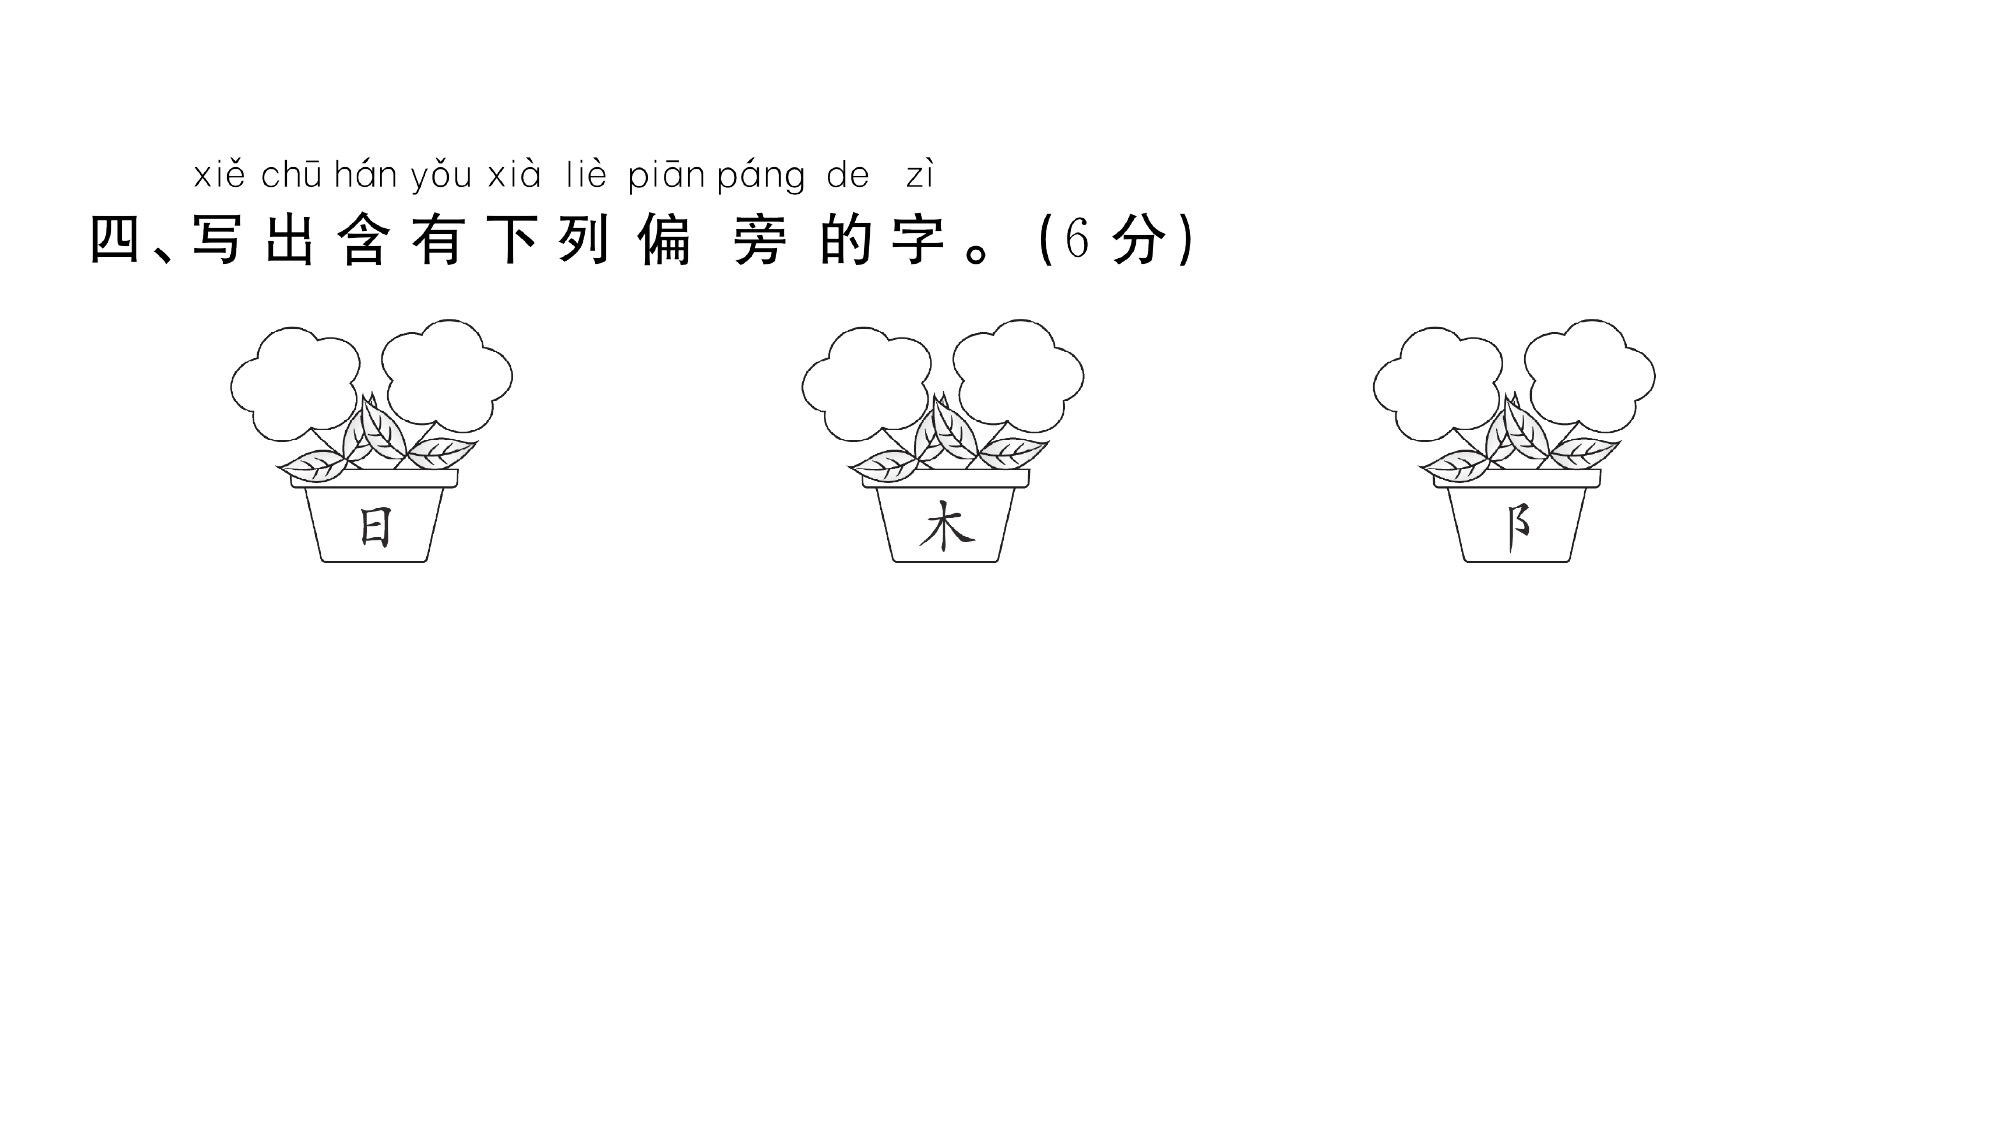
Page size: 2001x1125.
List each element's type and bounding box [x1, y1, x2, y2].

picture [88, 118, 1979, 610]
